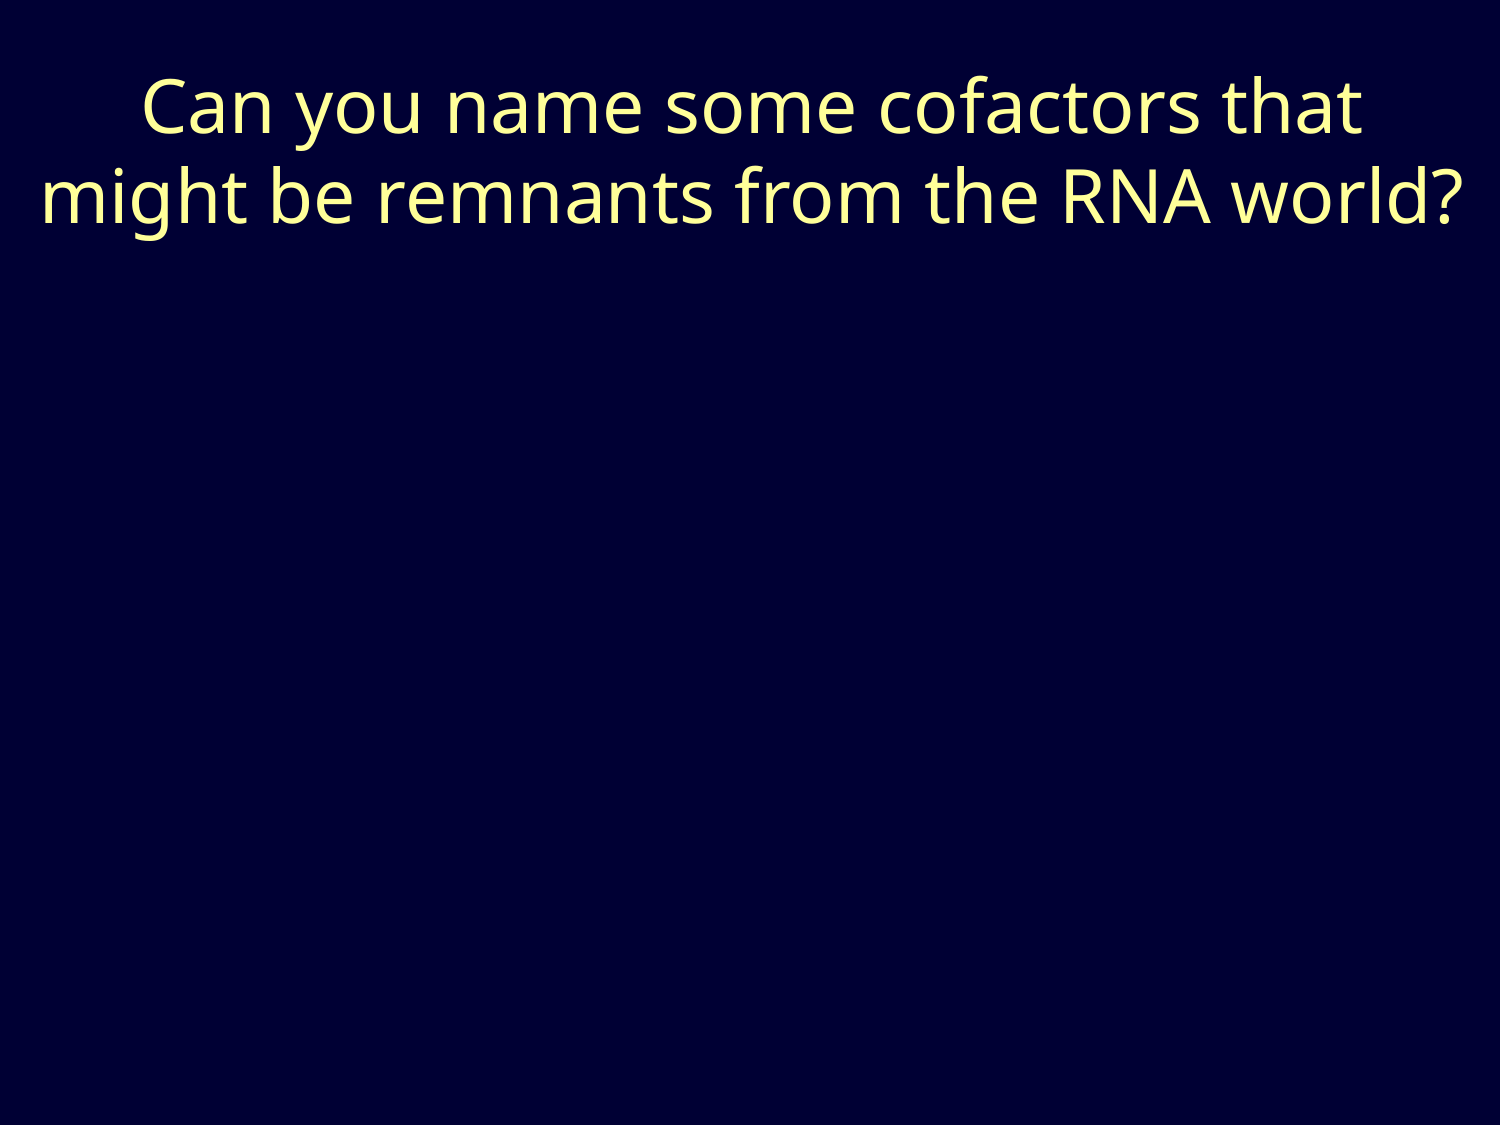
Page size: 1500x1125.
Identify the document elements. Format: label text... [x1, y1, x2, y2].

title Can you name some cofactors that might be remnants from the RNA world? [20, 99, 1485, 288]
